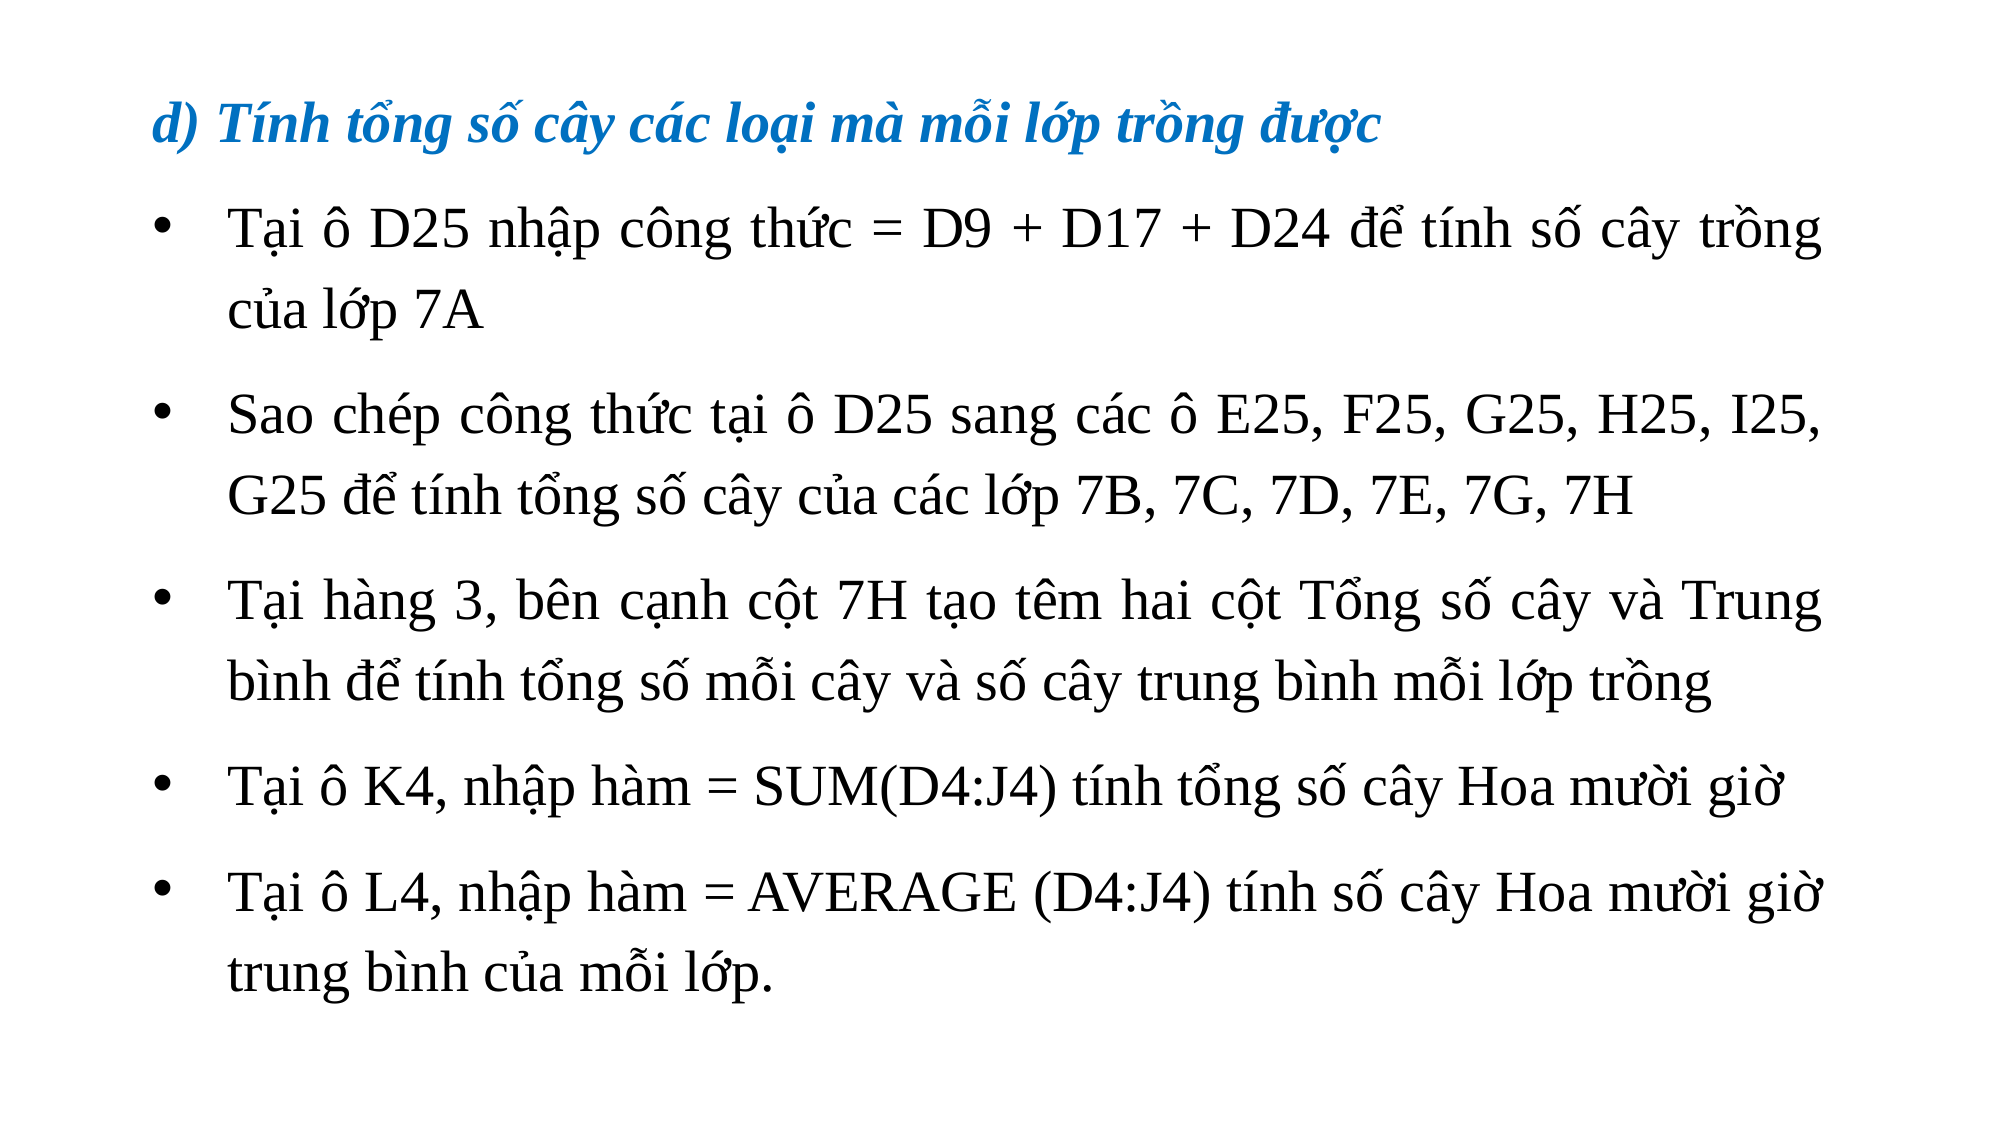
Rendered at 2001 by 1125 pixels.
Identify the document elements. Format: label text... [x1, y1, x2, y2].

text_box d) Tính tổng số cây các loại mà mỗi lớp trồng được Tại ô D25 nhập công thức = D9 + D17 + D24 để tính số cây trồng của lớp 7A Sao chép công thức tại ô D25 sang các ô E25, F25, G25, H25, I25, G25 để tính tổng số cây của các lớp 7B, 7C, 7D, 7E, 7G, 7H Tại hàng 3, bên cạnh cột 7H tạo têm hai cột Tổng số cây và Trung bình để tính tổng số mỗi cây và số cây trung bình mỗi lớp trồng Tại ô K4, nhập hàm = SUM(D4:J4) tính tổng số cây Hoa mười giờ Tại ô L4, nhập hàm = AVERAGE (D4:J4) tính số cây Hoa mười giờ trung bình của mỗi lớp. [137, 66, 1839, 1011]
